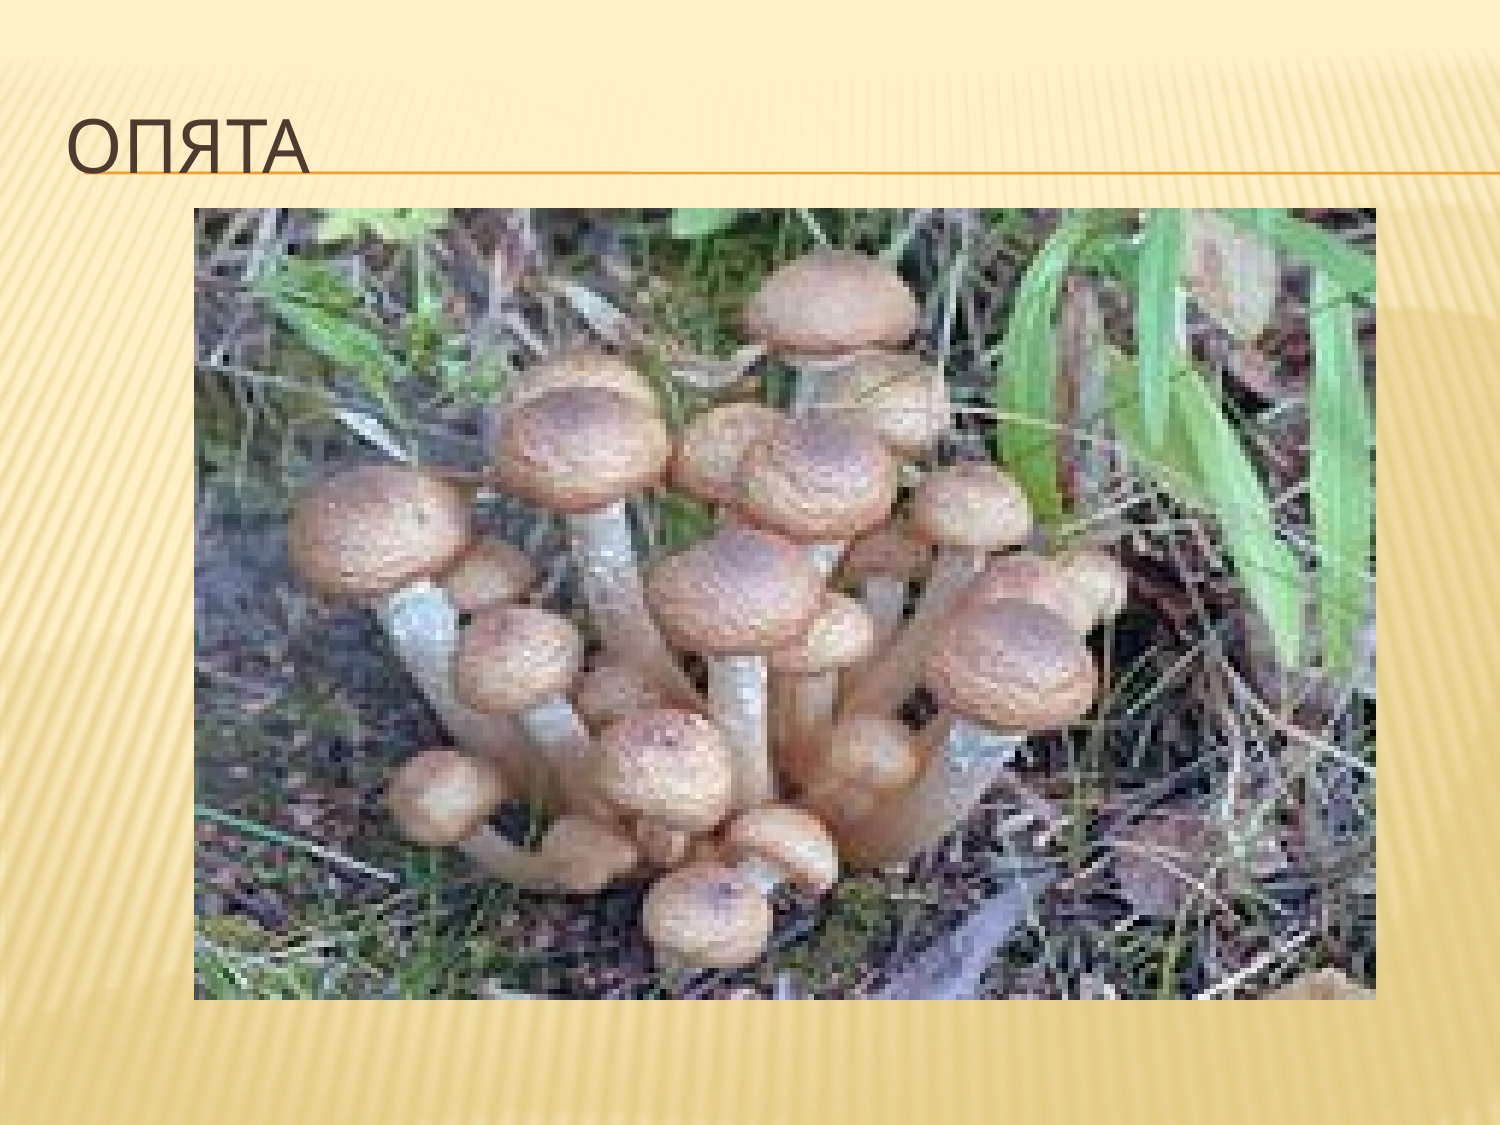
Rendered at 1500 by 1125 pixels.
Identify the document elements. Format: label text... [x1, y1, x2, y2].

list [194, 207, 1377, 1000]
title Опята [50, 75, 1475, 213]
